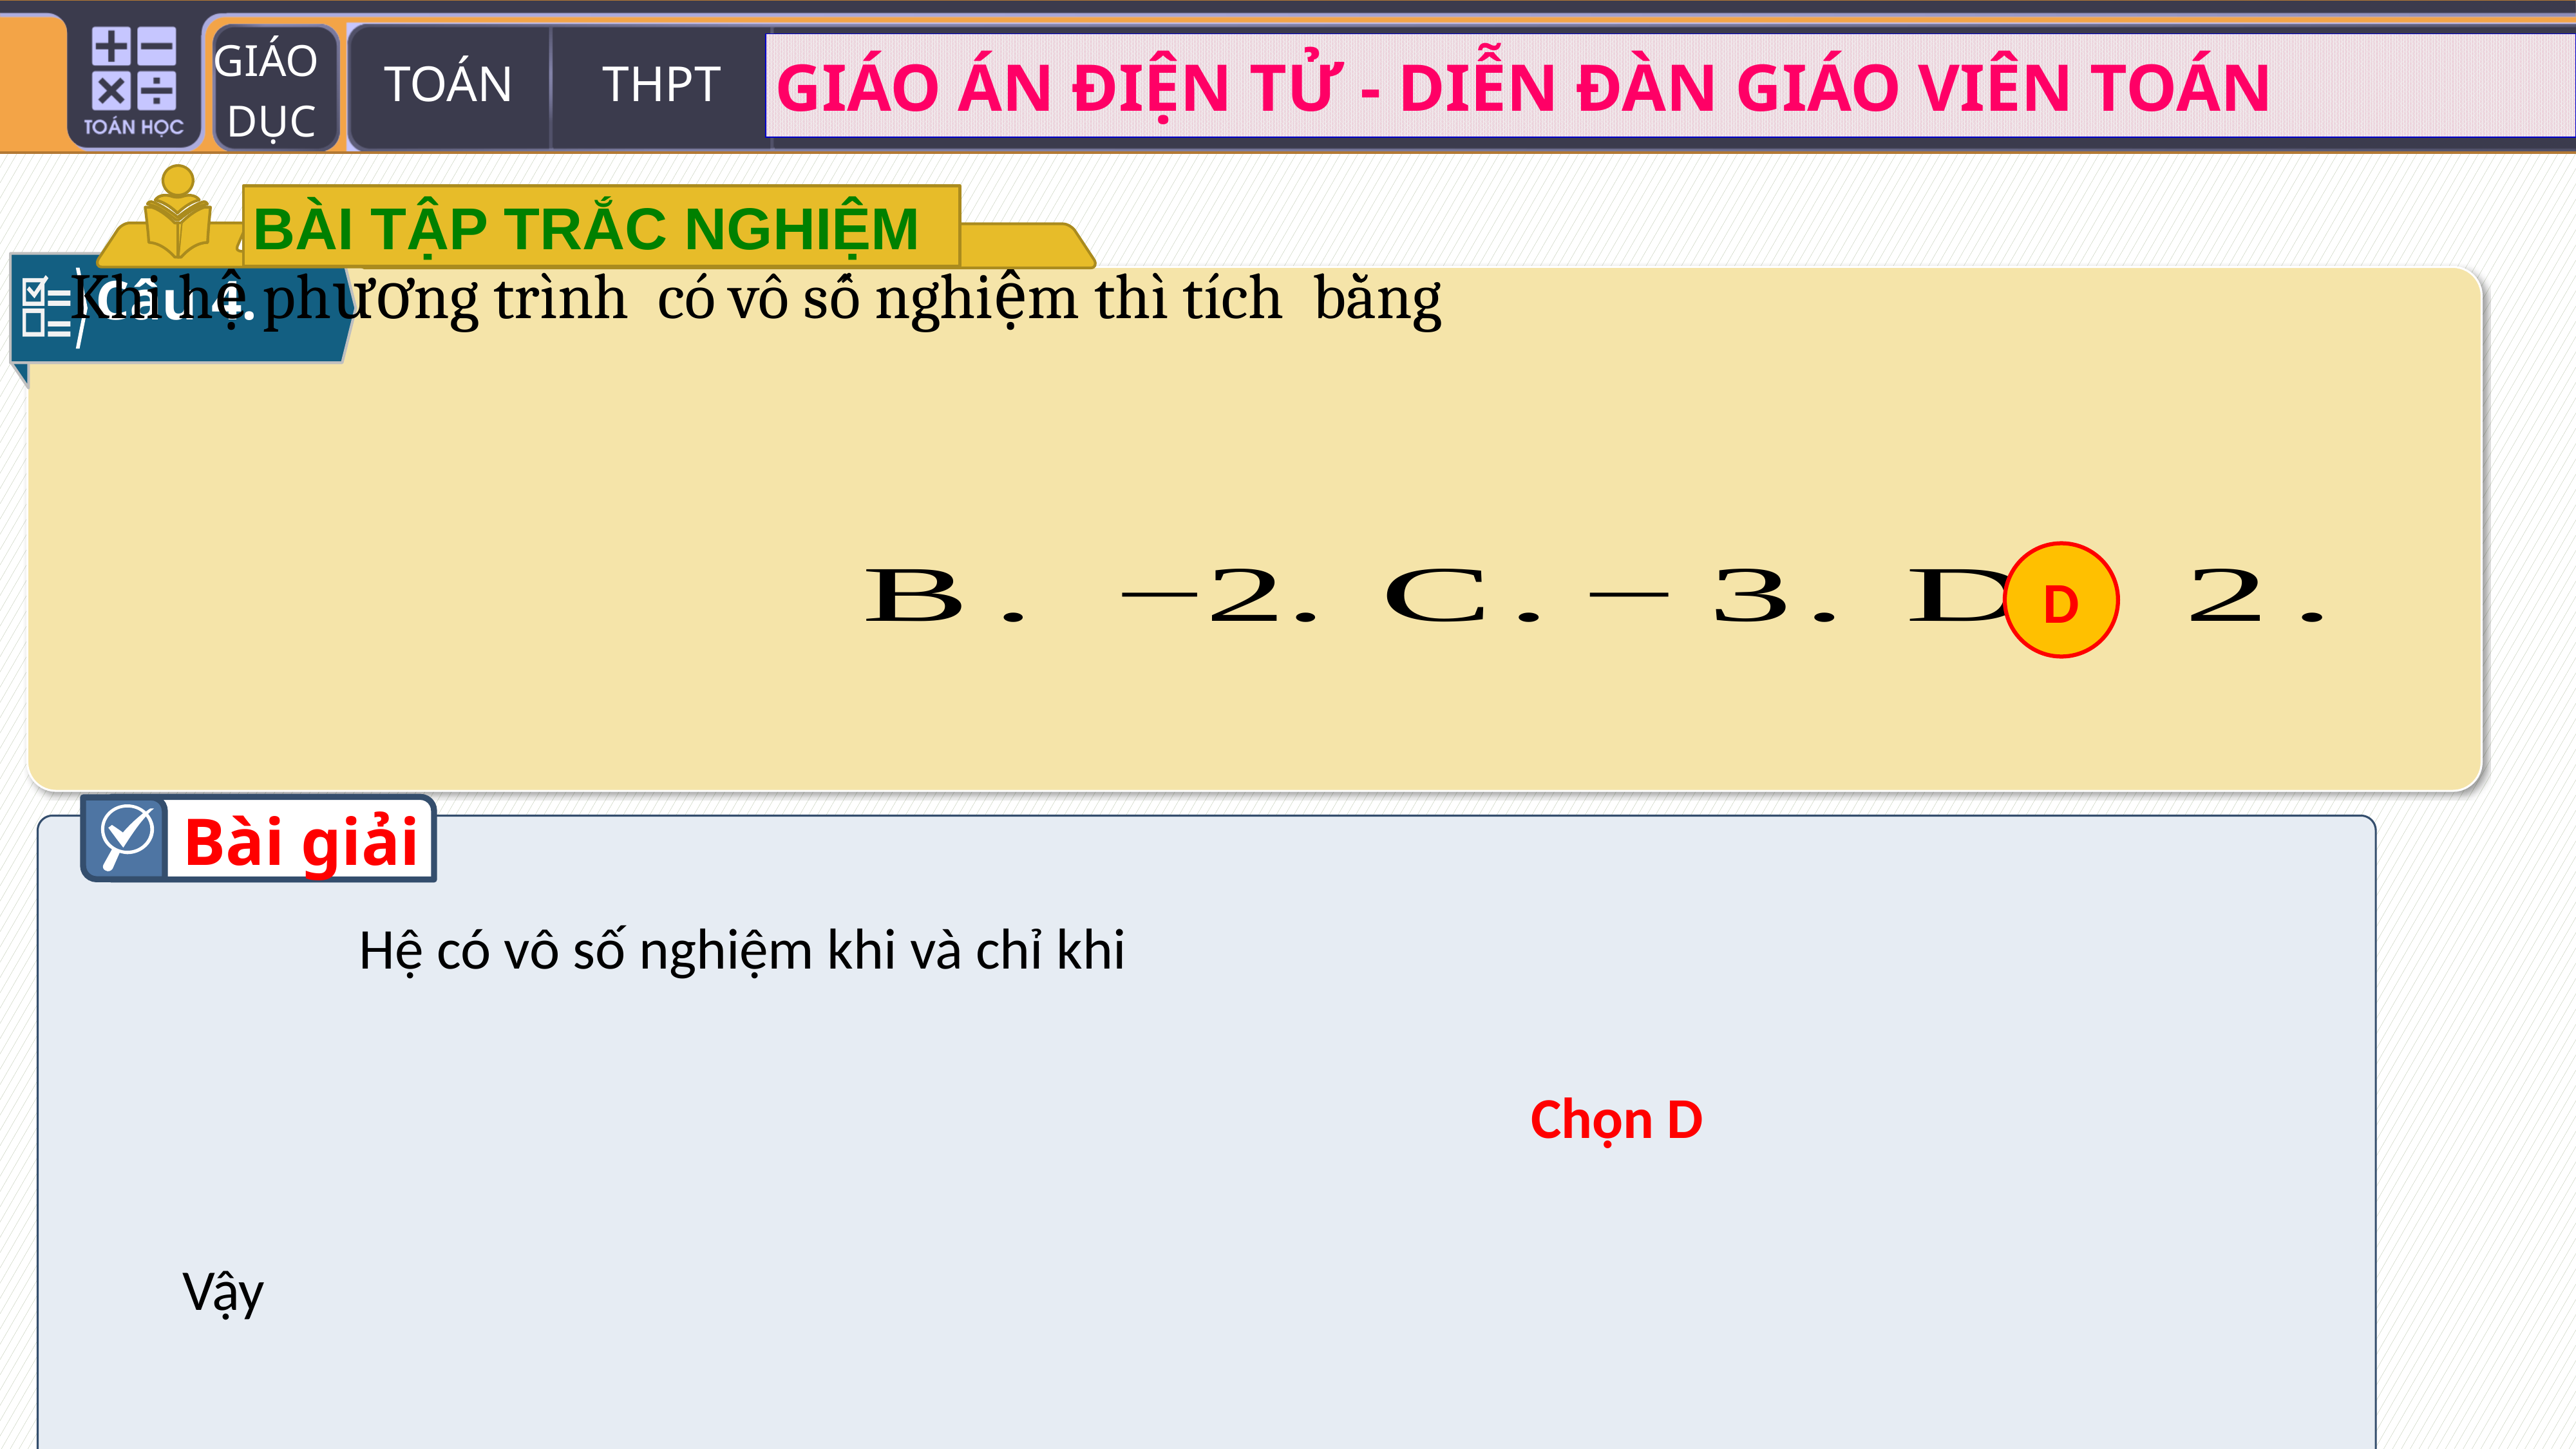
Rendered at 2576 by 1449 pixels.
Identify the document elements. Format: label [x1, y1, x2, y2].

text_box [10, 253, 2482, 791]
text_box [37, 796, 2376, 1449]
text_box [95, 165, 1097, 269]
